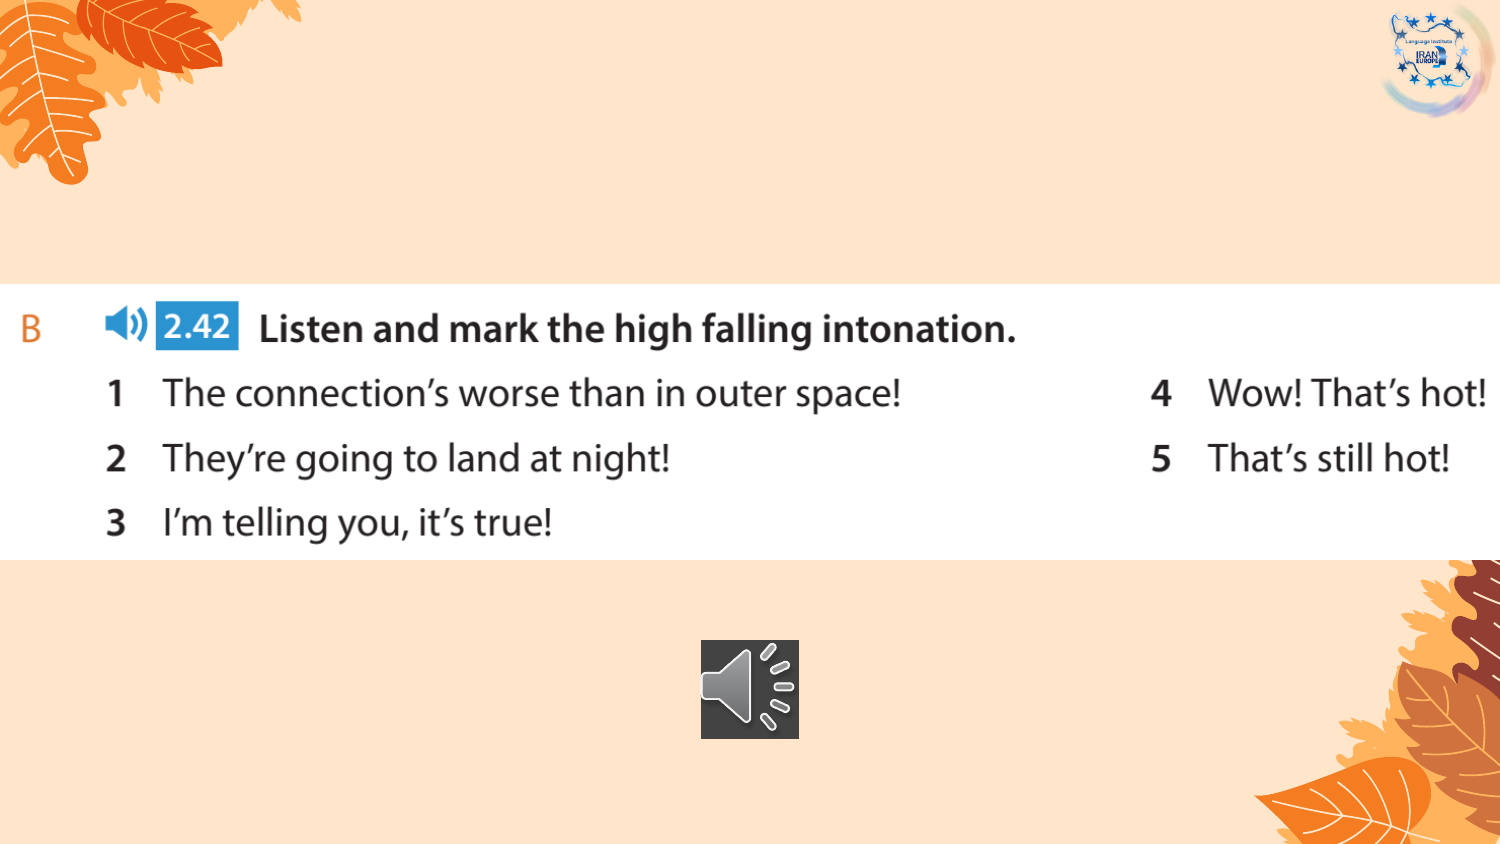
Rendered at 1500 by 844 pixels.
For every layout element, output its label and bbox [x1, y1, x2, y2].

picture [1375, 0, 1500, 122]
picture [0, 284, 1500, 560]
picture [699, 639, 801, 740]
